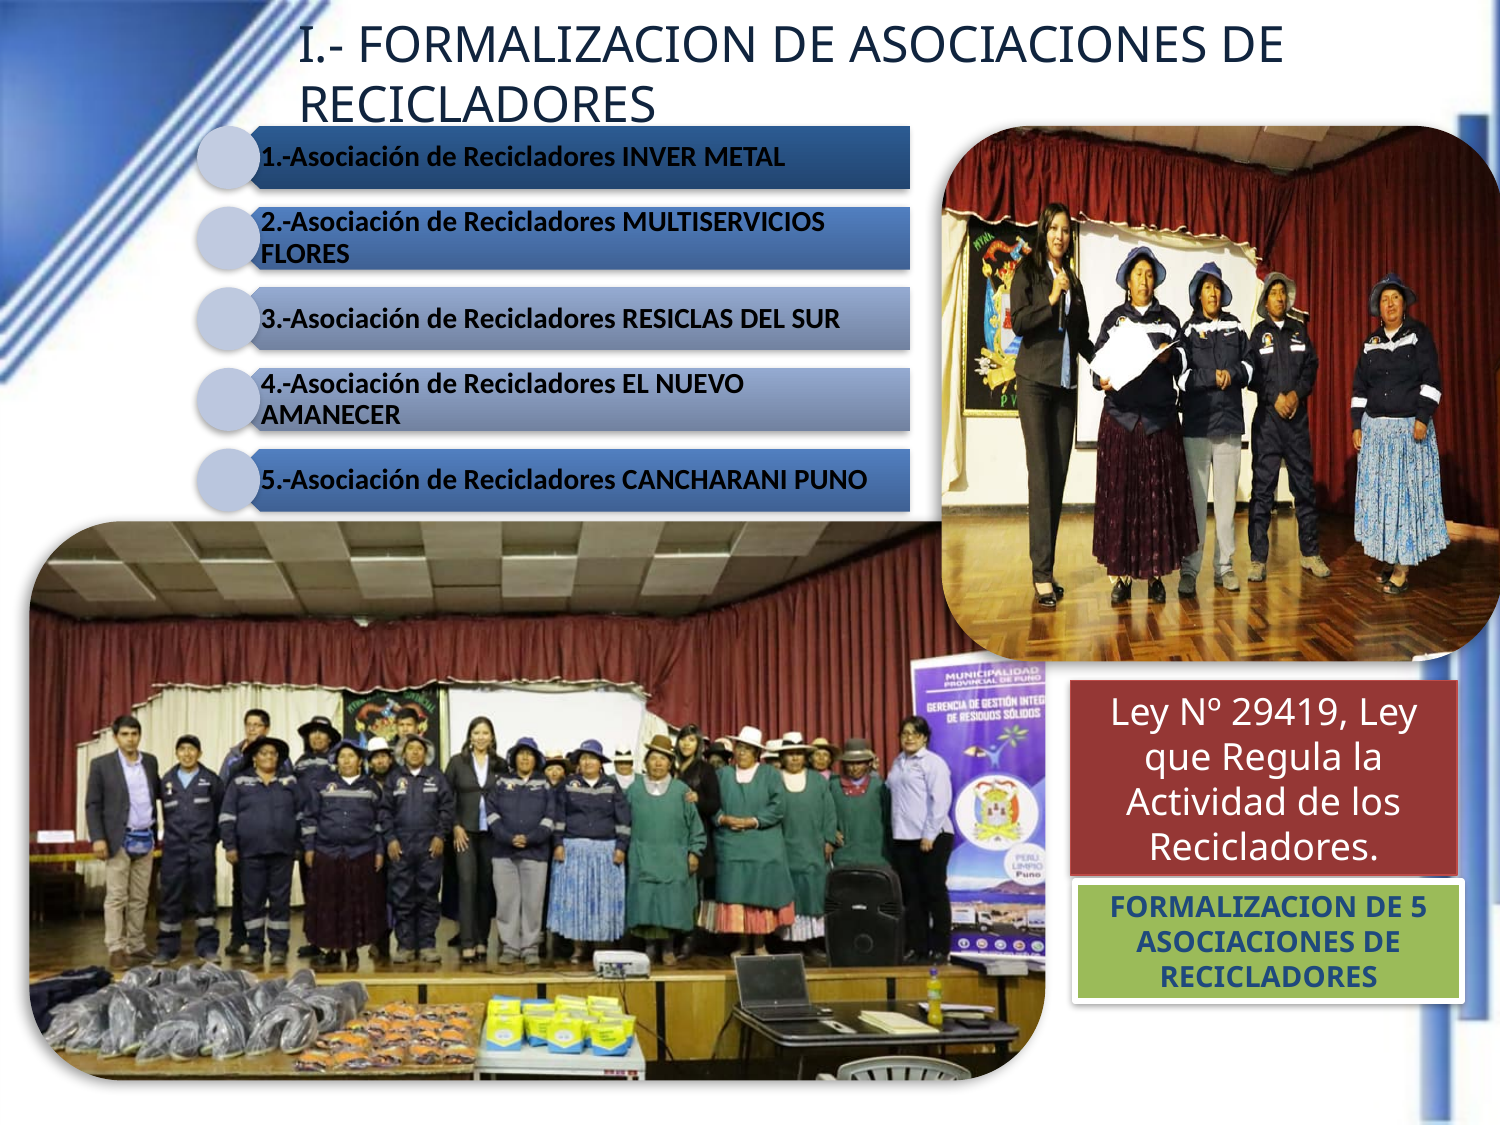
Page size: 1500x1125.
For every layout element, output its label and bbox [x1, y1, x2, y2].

picture [0, 0, 1500, 1125]
text_box [40, 125, 940, 512]
